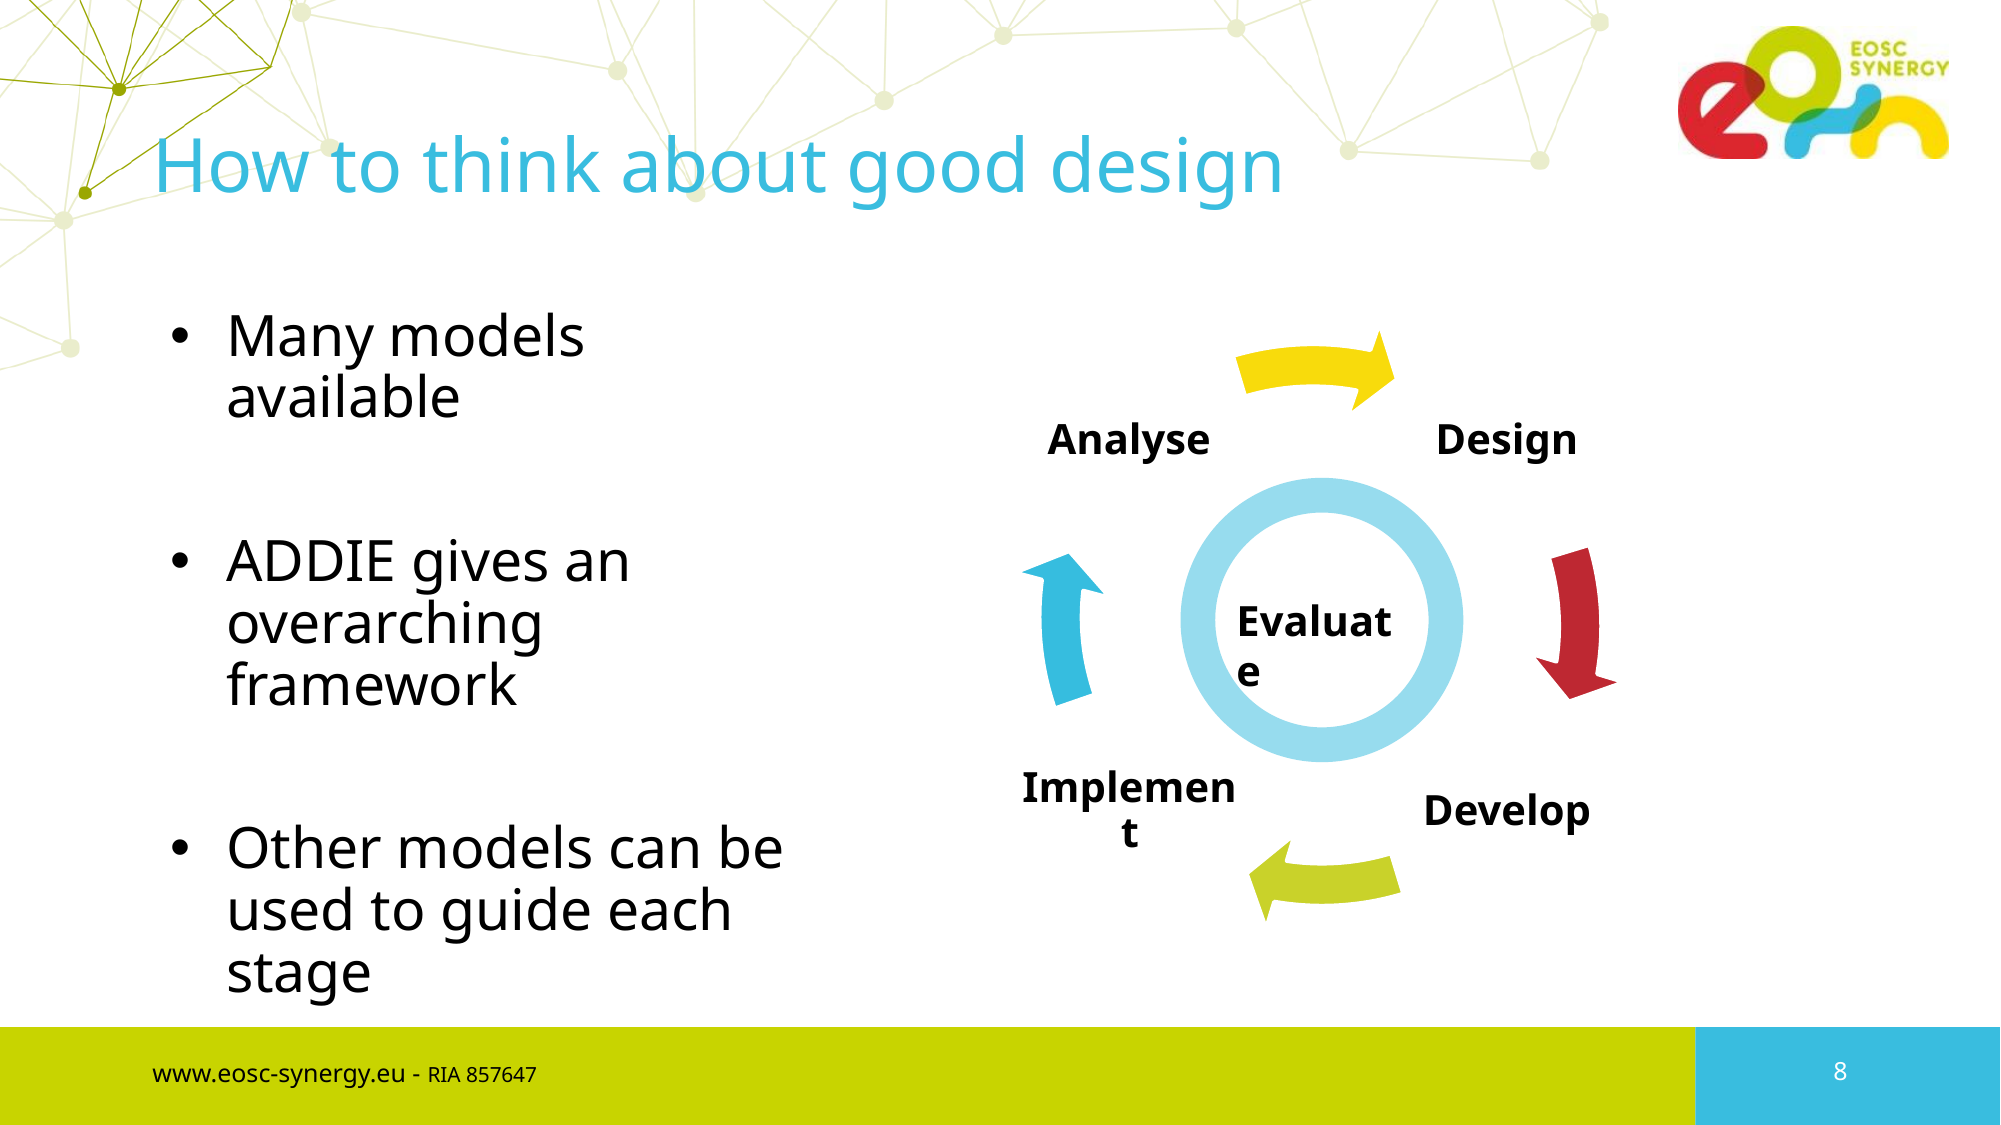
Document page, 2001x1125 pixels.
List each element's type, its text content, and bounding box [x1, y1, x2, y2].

picture [0, 0, 1609, 453]
title How to think about good design [137, 59, 1658, 278]
slide_number ‹#› [1723, 1042, 1863, 1103]
footer www.eosc-synergy.eu - RIA 857647 [137, 1042, 1338, 1103]
list Many models available ADDIE gives an overarching framework Other models can be used to guide each stage [137, 299, 850, 1014]
picture [1678, 26, 1949, 159]
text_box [1005, 309, 1630, 935]
